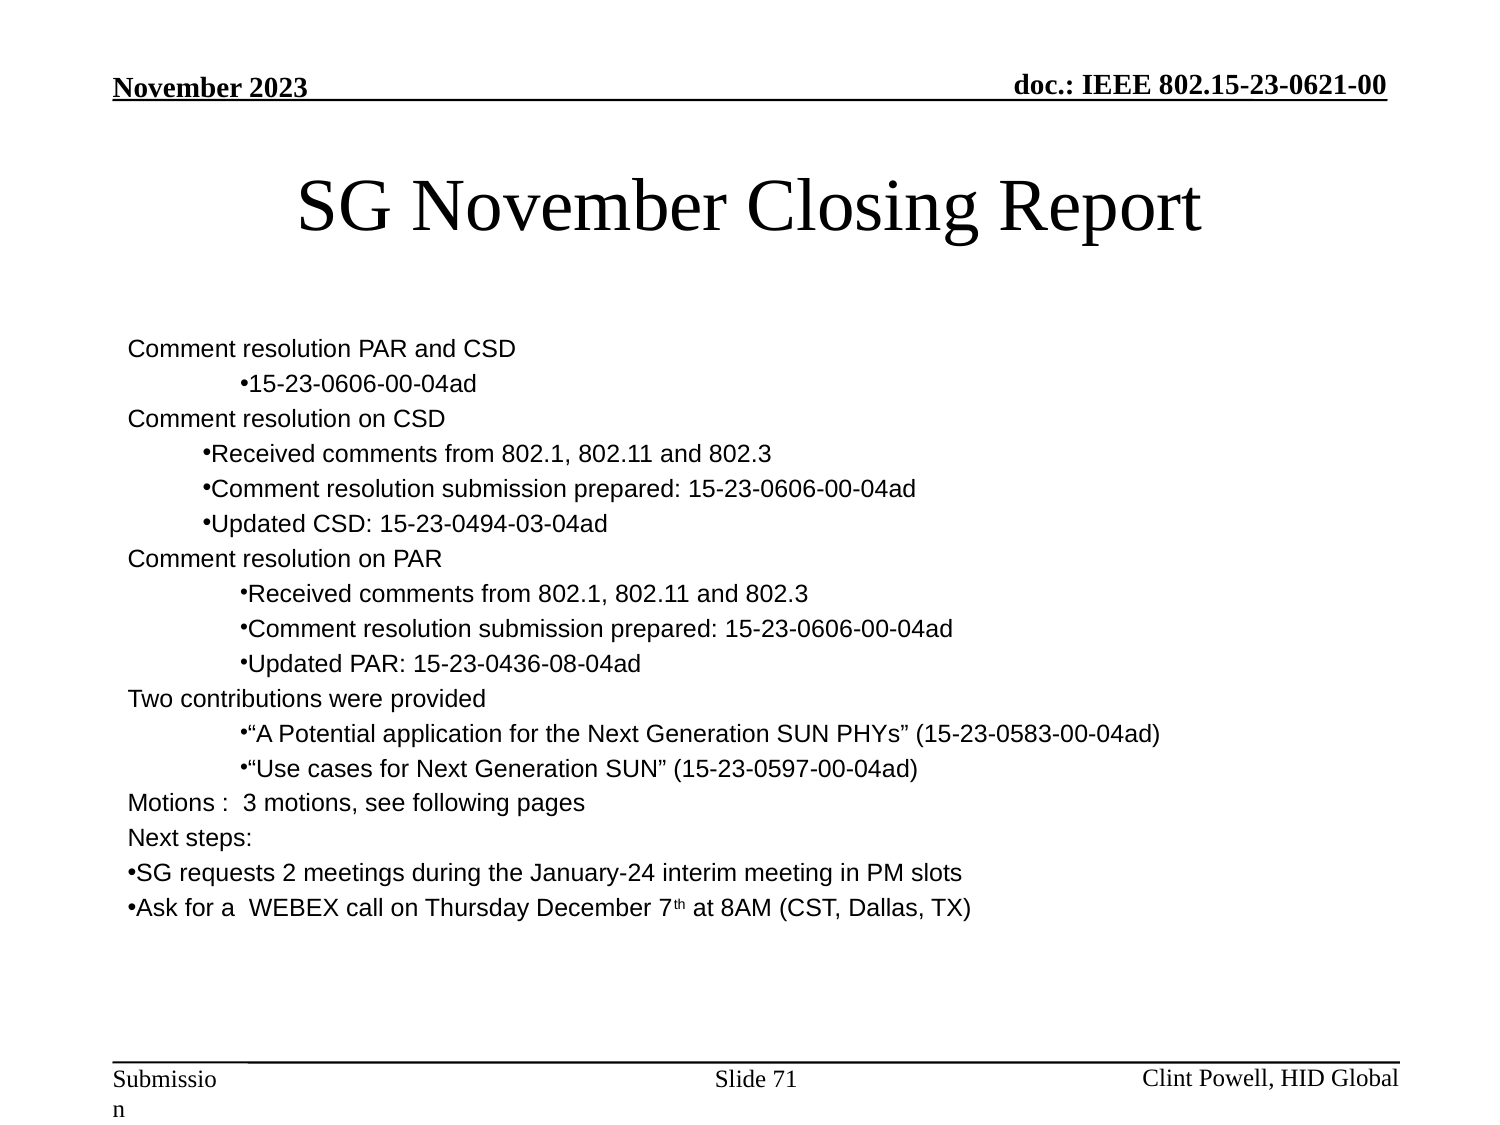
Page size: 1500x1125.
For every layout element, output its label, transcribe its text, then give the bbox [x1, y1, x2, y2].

text_box Comment resolution PAR and CSD 15-23-0606-00-04ad Comment resolution on CSD Received comments from 802.1, 802.11 and 802.3 Comment resolution submission prepared: 15-23-0606-00-04ad Updated CSD: 15-23-0494-03-04ad Comment resolution on PAR Received comments from 802.1, 802.11 and 802.3 Comment resolution submission prepared: 15-23-0606-00-04ad Updated PAR: 15-23-0436-08-04ad Two contributions were provided “A Potential application for the Next Generation SUN PHYs” (15-23-0583-00-04ad) “Use cases for Next Generation SUN” (15-23-0597-00-04ad) Motions : 3 motions, see following pages Next steps: SG requests 2 meetings during the January-24 interim meeting in PM slots Ask for a WEBEX call on Thursday December 7th at 8AM (CST, Dallas, TX) [112, 324, 1388, 1000]
slide_number Slide 71 [712, 1062, 800, 1093]
text_box SG November Closing Report [112, 112, 1388, 288]
